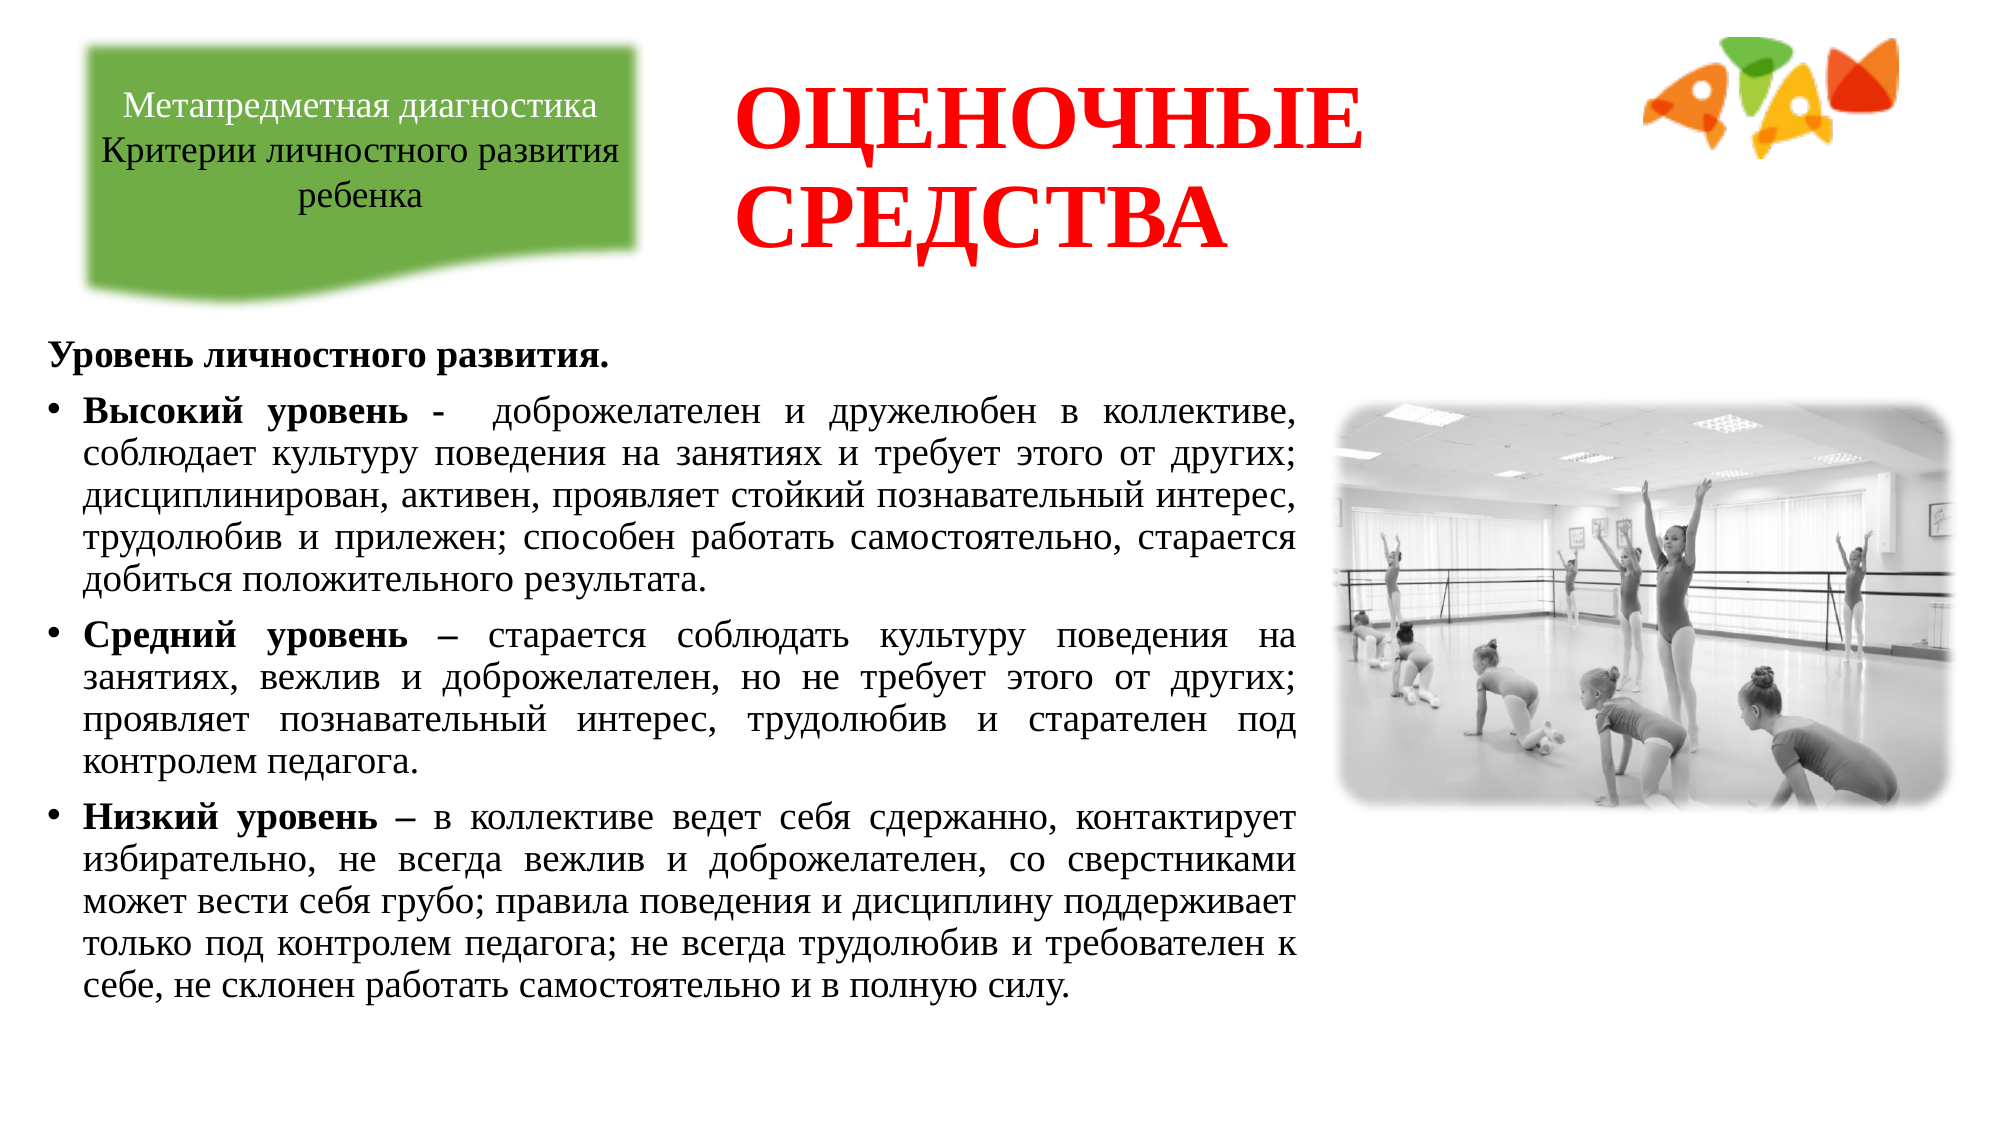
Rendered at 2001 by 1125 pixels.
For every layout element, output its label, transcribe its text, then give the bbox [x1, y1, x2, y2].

picture [1643, 37, 1899, 159]
picture [1329, 395, 1958, 815]
title ОЦЕНОЧНЫЕ СРЕДСТВА [718, 59, 1863, 278]
text_box Метапредметная диагностика Критерии личностного развития ребенка [95, 54, 628, 294]
list Уровень личностного развития. Высокий уровень - доброжелателен и дружелюбен в коллективе, соблюдает культуру поведения на занятиях и требует этого от других; дисциплинирован, активен, проявляет стойкий познавательный интерес, трудолюбив и прилежен; способен работать самостоятельно, старается добиться положительного результата. Средний уровень – старается соблюдать культуру поведения на занятиях, вежлив и доброжелателен, но не требует этого от других; проявляет познавательный интерес, трудолюбив и старателен под контролем педагога. Низкий уровень – в коллективе ведет себя сдержанно, контактирует избирательно, не всегда вежлив и доброжелателен, со сверстниками может вести себя грубо; правила поведения и дисциплину поддерживает только под контролем педагога; не всегда трудолюбив и требователен к себе, не склонен работать самостоятельно и в полную силу. [32, 326, 1312, 1027]
